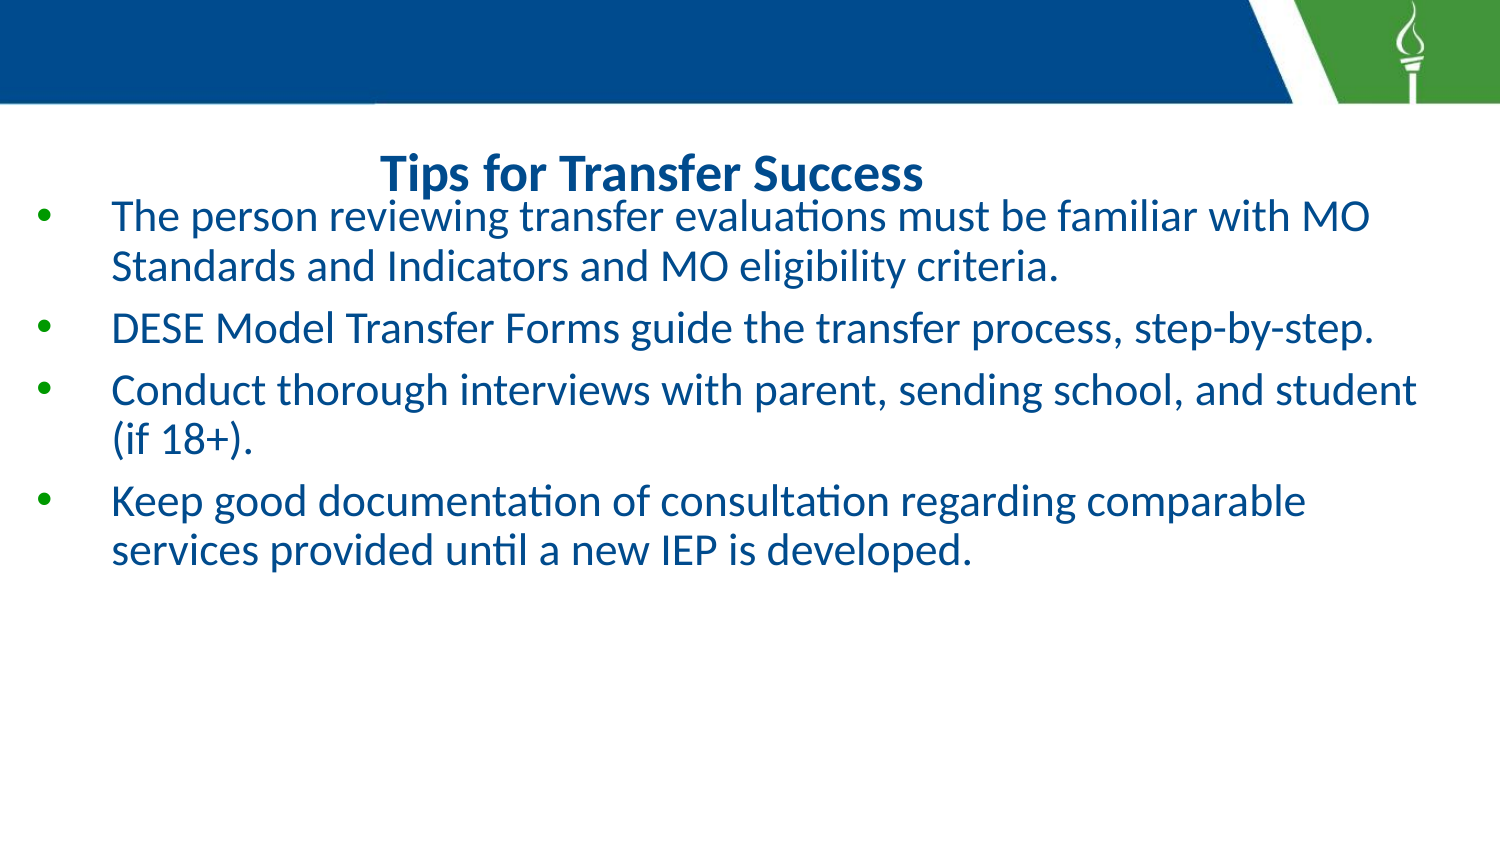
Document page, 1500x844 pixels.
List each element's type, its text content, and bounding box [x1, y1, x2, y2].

title Tips for Transfer Success [106, 170, 1195, 270]
list The person reviewing transfer evaluations must be familiar with MO Standards and Indicators and MO eligibility criteria. DESE Model Transfer Forms guide the transfer process, step-by-step. Conduct thorough interviews with parent, sending school, and student (if 18+). Keep good documentation of consultation regarding comparable services provided until a new IEP is developed. [24, 186, 1475, 810]
picture [0, 0, 1500, 844]
